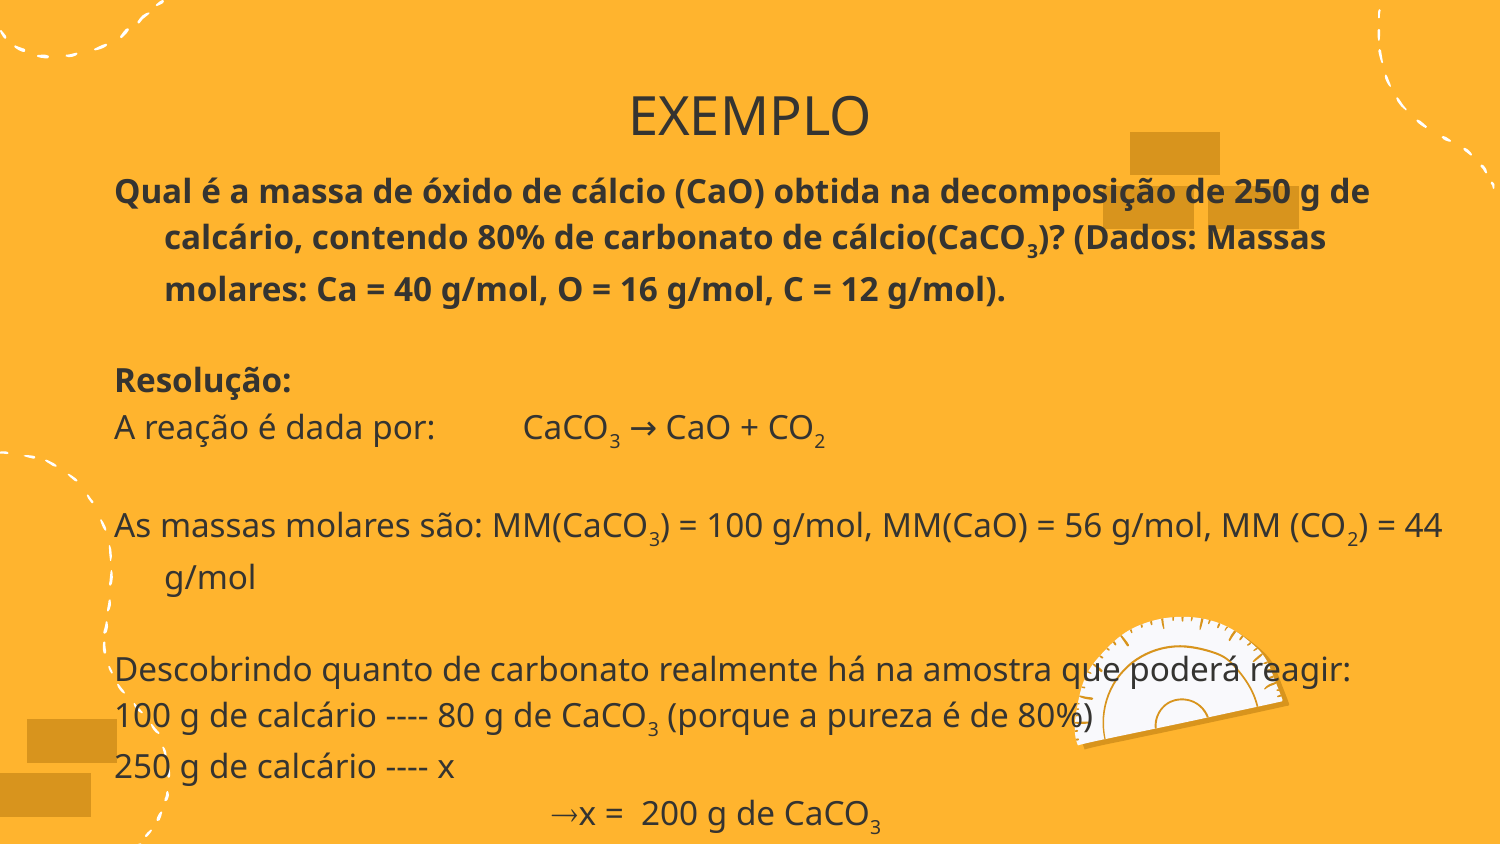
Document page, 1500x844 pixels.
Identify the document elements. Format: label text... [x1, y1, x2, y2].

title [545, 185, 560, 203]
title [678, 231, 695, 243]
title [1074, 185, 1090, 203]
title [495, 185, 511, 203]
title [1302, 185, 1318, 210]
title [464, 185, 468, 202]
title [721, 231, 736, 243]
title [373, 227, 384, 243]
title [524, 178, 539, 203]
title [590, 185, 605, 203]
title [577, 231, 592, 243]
list Qual é a massa de óxido de cálcio (CaO) obtida na decomposição de 250 g de calcário, contendo 80% de carbonato de cálcio(CaCO3)? (Dados: Massas molares: Ca = 40 g/mol, O = 16 g/mol, C = 12 g/mol). Resolução: A reação é dada por: CaCO3 → CaO + CO2 As massas molares são: MM(CaCO3) = 100 g/mol, MM(CaO) = 56 g/mol, MM (CO2) = 44 g/mol Descobrindo quanto de carbonato realmente há na amostra que poderá reagir: 100 g de calcário ---- 80 g de CaCO3 (porque a pureza é de 80%) 250 g de calcário ---- x x = 200 g de CaCO3 [74, 243, 1459, 804]
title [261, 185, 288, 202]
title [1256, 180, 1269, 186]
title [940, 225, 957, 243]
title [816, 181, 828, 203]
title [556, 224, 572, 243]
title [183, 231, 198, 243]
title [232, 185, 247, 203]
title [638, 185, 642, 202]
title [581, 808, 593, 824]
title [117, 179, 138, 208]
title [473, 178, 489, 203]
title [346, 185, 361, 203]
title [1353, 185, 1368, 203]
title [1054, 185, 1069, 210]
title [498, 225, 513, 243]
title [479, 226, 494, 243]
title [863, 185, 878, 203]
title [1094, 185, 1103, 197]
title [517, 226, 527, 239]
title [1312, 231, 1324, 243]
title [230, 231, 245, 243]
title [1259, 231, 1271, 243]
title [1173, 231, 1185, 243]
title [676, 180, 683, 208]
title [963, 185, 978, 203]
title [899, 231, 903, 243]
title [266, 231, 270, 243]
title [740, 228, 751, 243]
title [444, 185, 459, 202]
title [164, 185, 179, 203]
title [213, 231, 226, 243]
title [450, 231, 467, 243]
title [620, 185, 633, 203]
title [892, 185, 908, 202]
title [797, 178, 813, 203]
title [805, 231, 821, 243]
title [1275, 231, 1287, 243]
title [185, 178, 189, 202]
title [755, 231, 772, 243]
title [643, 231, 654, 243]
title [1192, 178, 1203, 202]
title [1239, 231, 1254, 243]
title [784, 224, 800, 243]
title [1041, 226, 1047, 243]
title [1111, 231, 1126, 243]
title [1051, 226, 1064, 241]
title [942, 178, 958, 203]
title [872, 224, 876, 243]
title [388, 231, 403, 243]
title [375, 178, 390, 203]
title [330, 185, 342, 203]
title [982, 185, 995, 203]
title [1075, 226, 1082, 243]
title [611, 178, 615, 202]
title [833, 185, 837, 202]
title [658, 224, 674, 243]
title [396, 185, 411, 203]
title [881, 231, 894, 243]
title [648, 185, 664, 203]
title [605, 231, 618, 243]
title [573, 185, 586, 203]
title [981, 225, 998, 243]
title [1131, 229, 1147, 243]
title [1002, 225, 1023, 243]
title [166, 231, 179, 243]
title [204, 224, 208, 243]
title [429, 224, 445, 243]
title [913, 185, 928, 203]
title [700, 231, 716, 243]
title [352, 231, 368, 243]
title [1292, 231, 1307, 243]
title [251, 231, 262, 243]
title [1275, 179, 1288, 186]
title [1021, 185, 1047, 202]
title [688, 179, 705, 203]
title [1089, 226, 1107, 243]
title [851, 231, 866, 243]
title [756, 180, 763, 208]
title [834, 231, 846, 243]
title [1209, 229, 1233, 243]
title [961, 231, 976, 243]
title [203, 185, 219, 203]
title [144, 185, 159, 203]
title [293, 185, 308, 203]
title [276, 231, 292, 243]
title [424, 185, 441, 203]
title EXEMPLO [117, 72, 1383, 154]
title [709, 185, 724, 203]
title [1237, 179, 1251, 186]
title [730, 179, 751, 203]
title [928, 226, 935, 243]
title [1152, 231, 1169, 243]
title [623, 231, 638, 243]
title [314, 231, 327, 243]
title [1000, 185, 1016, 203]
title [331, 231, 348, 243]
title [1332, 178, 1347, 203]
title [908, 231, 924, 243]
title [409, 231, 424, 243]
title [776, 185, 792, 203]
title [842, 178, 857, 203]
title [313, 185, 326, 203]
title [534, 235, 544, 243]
